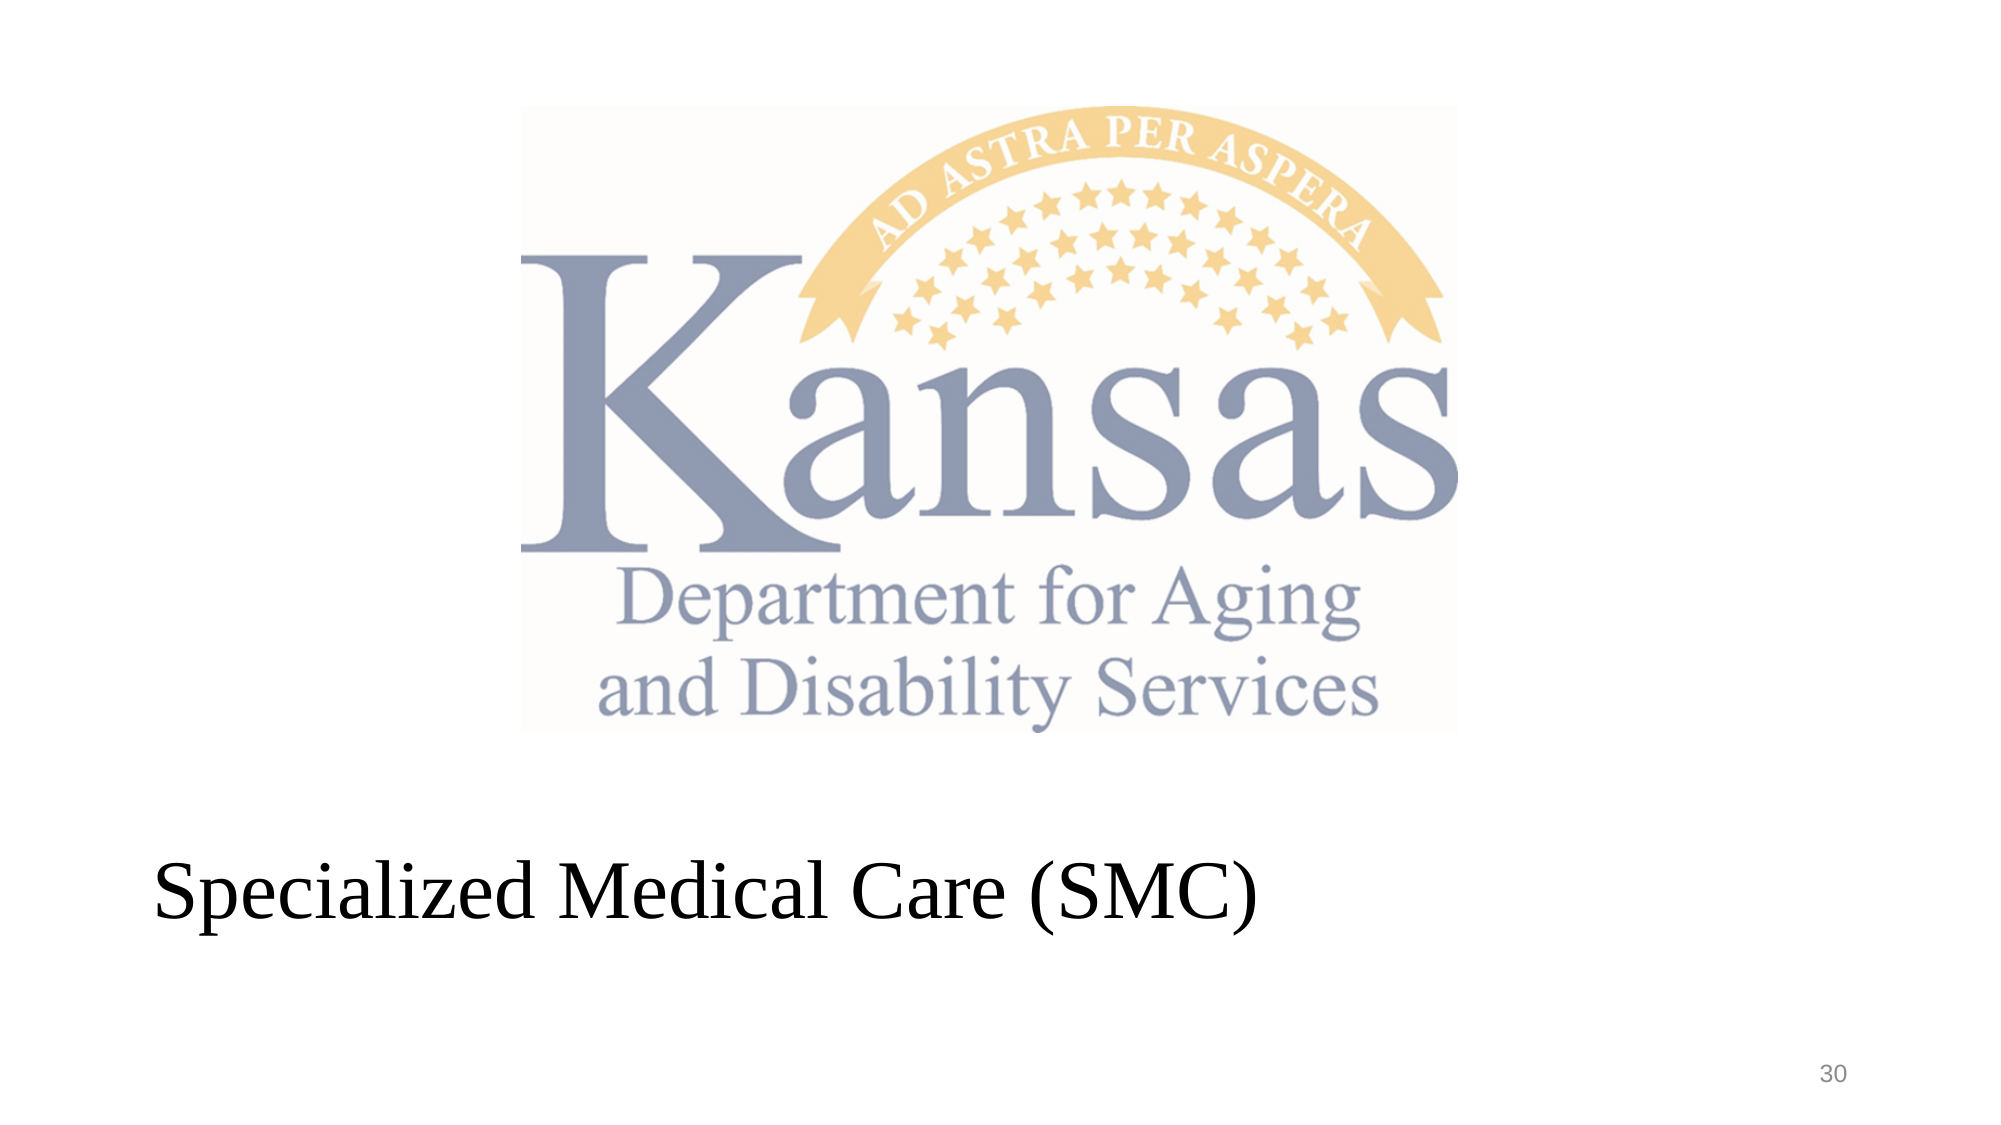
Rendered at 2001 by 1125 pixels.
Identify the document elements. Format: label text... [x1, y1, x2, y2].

title Specialized Medical Care (SMC) [137, 684, 1863, 945]
picture [521, 106, 1458, 684]
slide_number 30 [1412, 1042, 1863, 1103]
